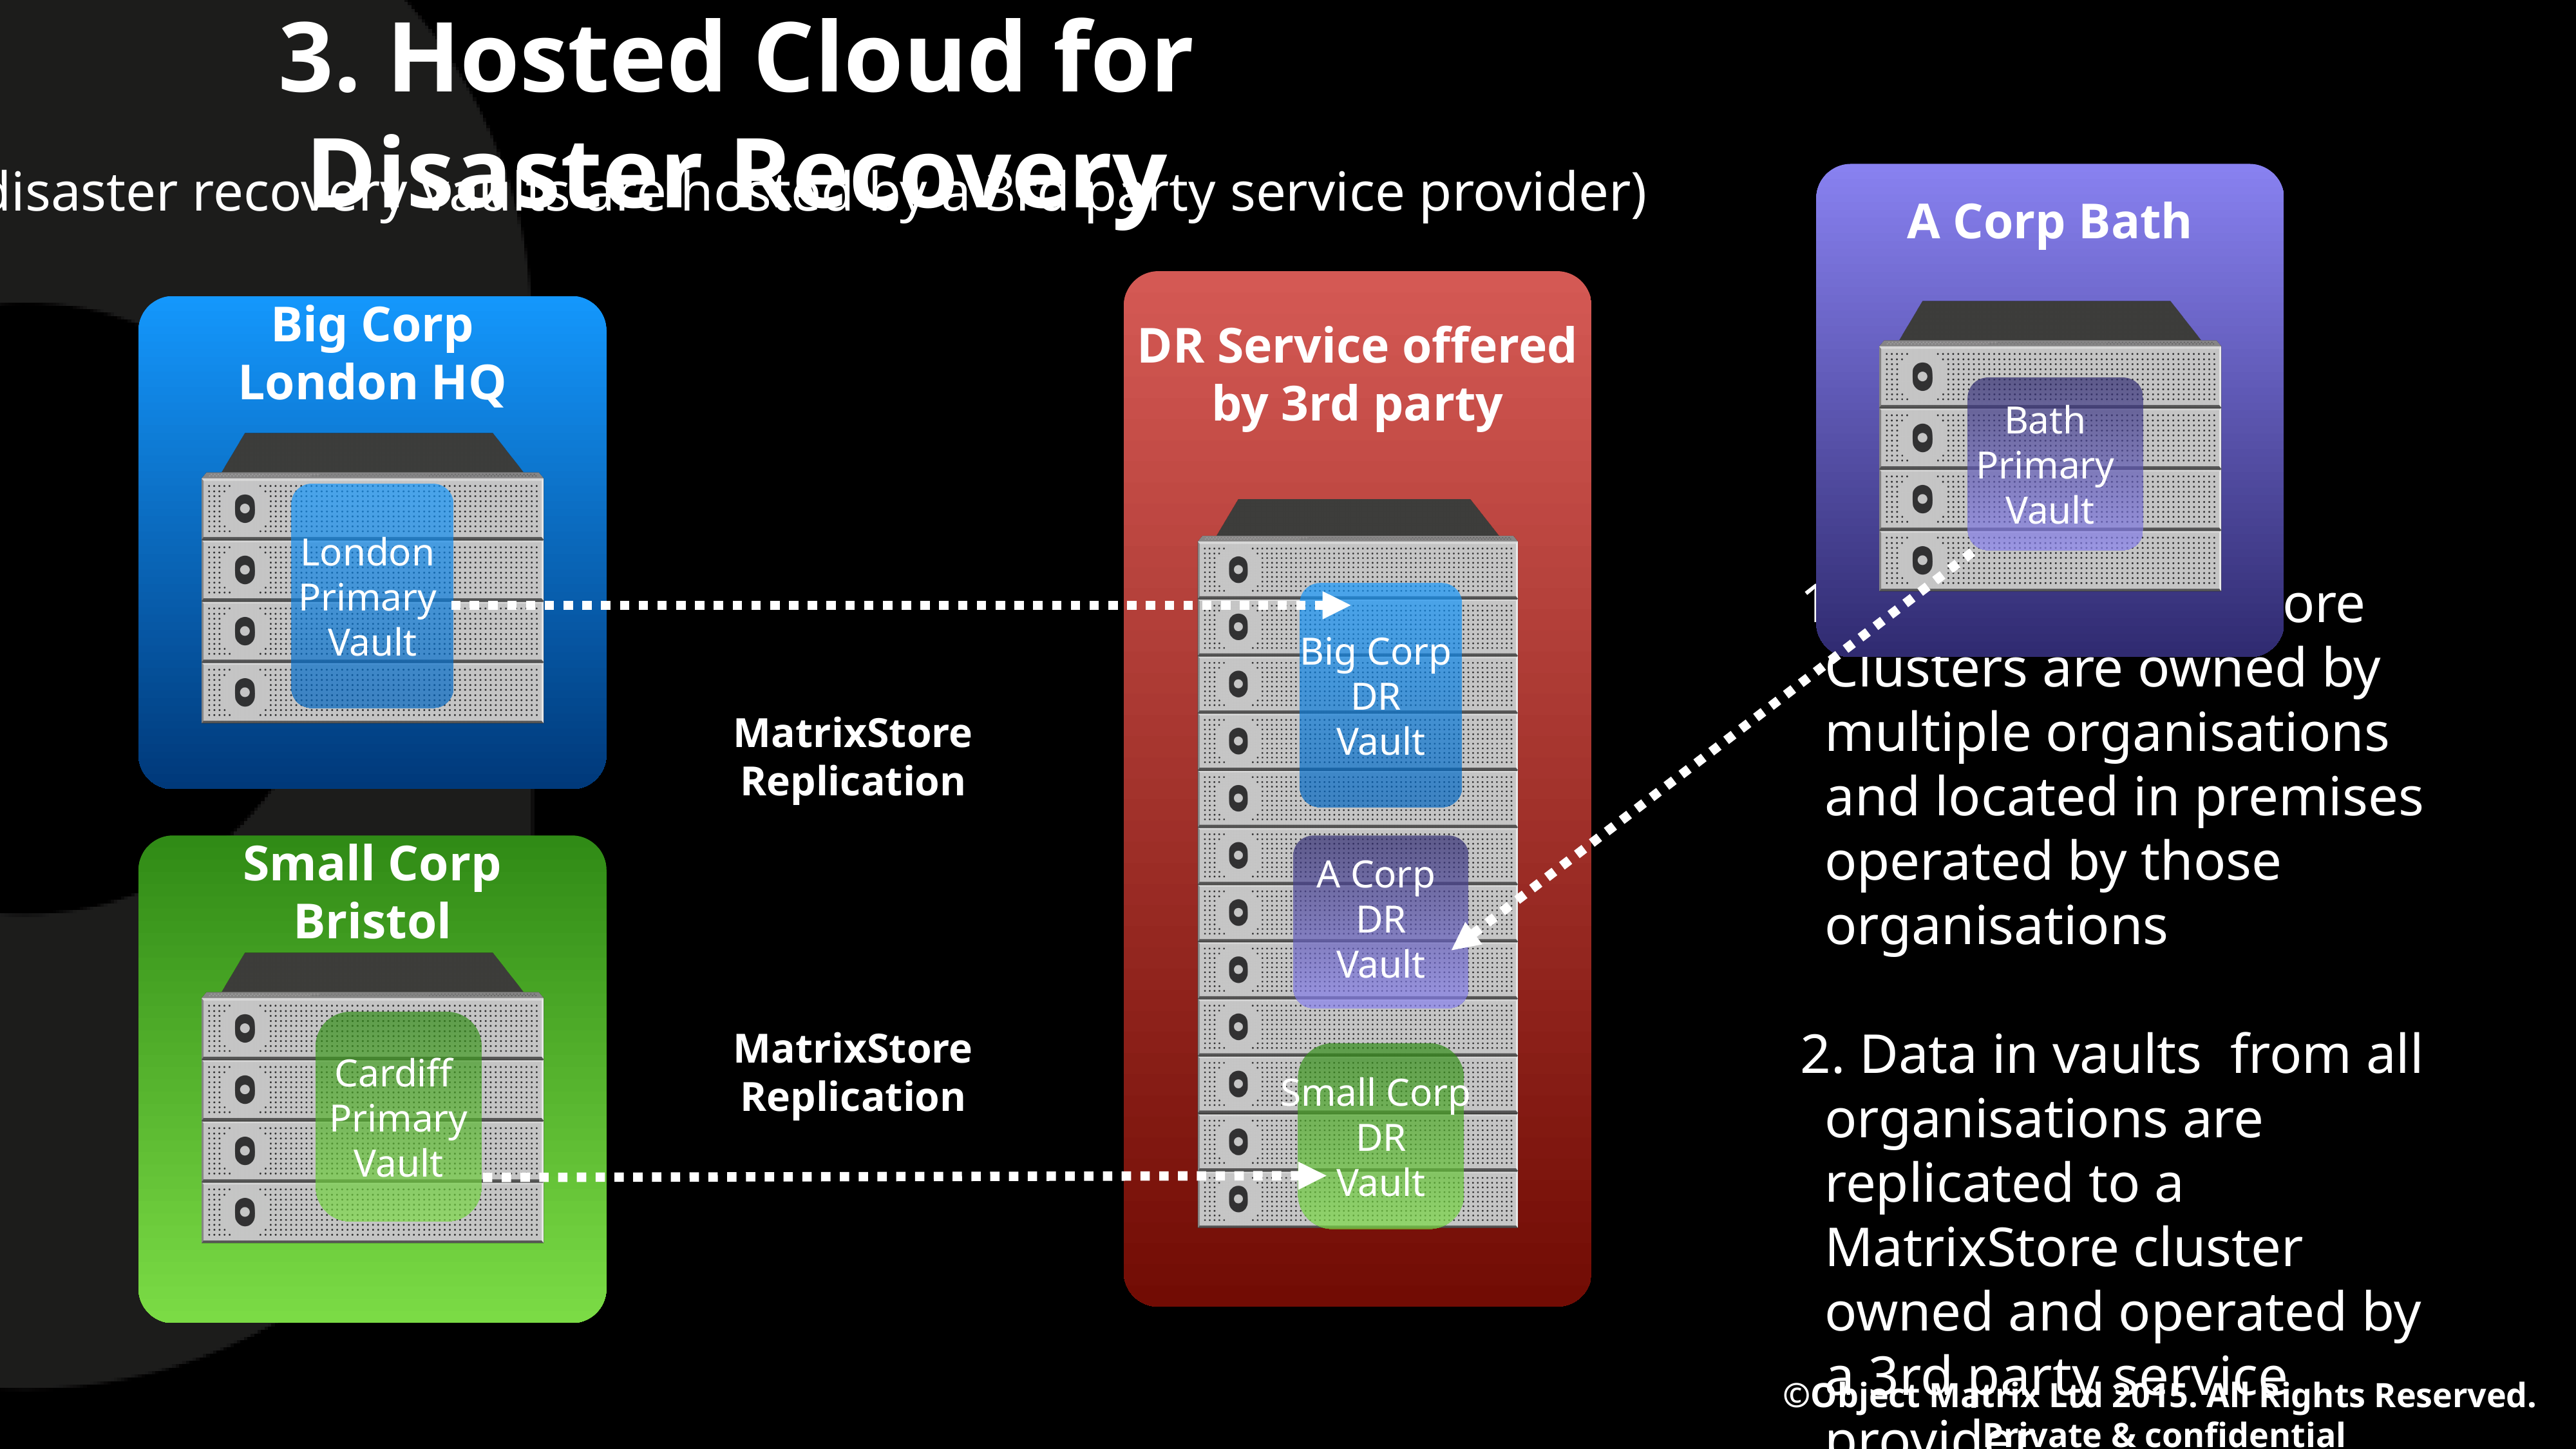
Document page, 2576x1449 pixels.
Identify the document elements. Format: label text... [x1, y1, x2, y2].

picture [193, 941, 552, 1255]
text_box A Corp Bath [1872, 176, 2228, 263]
picture [1189, 489, 1526, 1236]
text_box [138, 835, 607, 1323]
text_box [1816, 164, 2284, 658]
picture [193, 421, 552, 735]
text_box [1125, 271, 1590, 295]
text_box DR Service offered by 3rd party [1124, 295, 1592, 451]
text_box MatrixStore Replication [663, 725, 1044, 786]
text_box Big Corp London HQ [194, 308, 551, 395]
text_box Small Corp Bristol [174, 847, 571, 934]
text_box 3. Hosted Cloud for Disaster Recovery [106, 57, 1368, 152]
picture [1871, 289, 2230, 603]
text_box ©Object Matrix Ltd 2015. All Rights Reserved. Private & confidential [1757, 1382, 2572, 1446]
text_box MatrixStore Replication [663, 1041, 1044, 1101]
text_box [138, 296, 607, 790]
text_box Primary MatrixStore Clusters are owned by multiple organisations and located in premises operated by those organisations Data in vaults from all organisations are replicated to a MatrixStore cluster owned and operated by a 3rd party service provider [1795, 722, 2461, 1318]
text_box [1124, 451, 1592, 1307]
text_box (Where disaster recovery vaults are hosted by a 3rd party service provider) [0, 152, 1654, 227]
